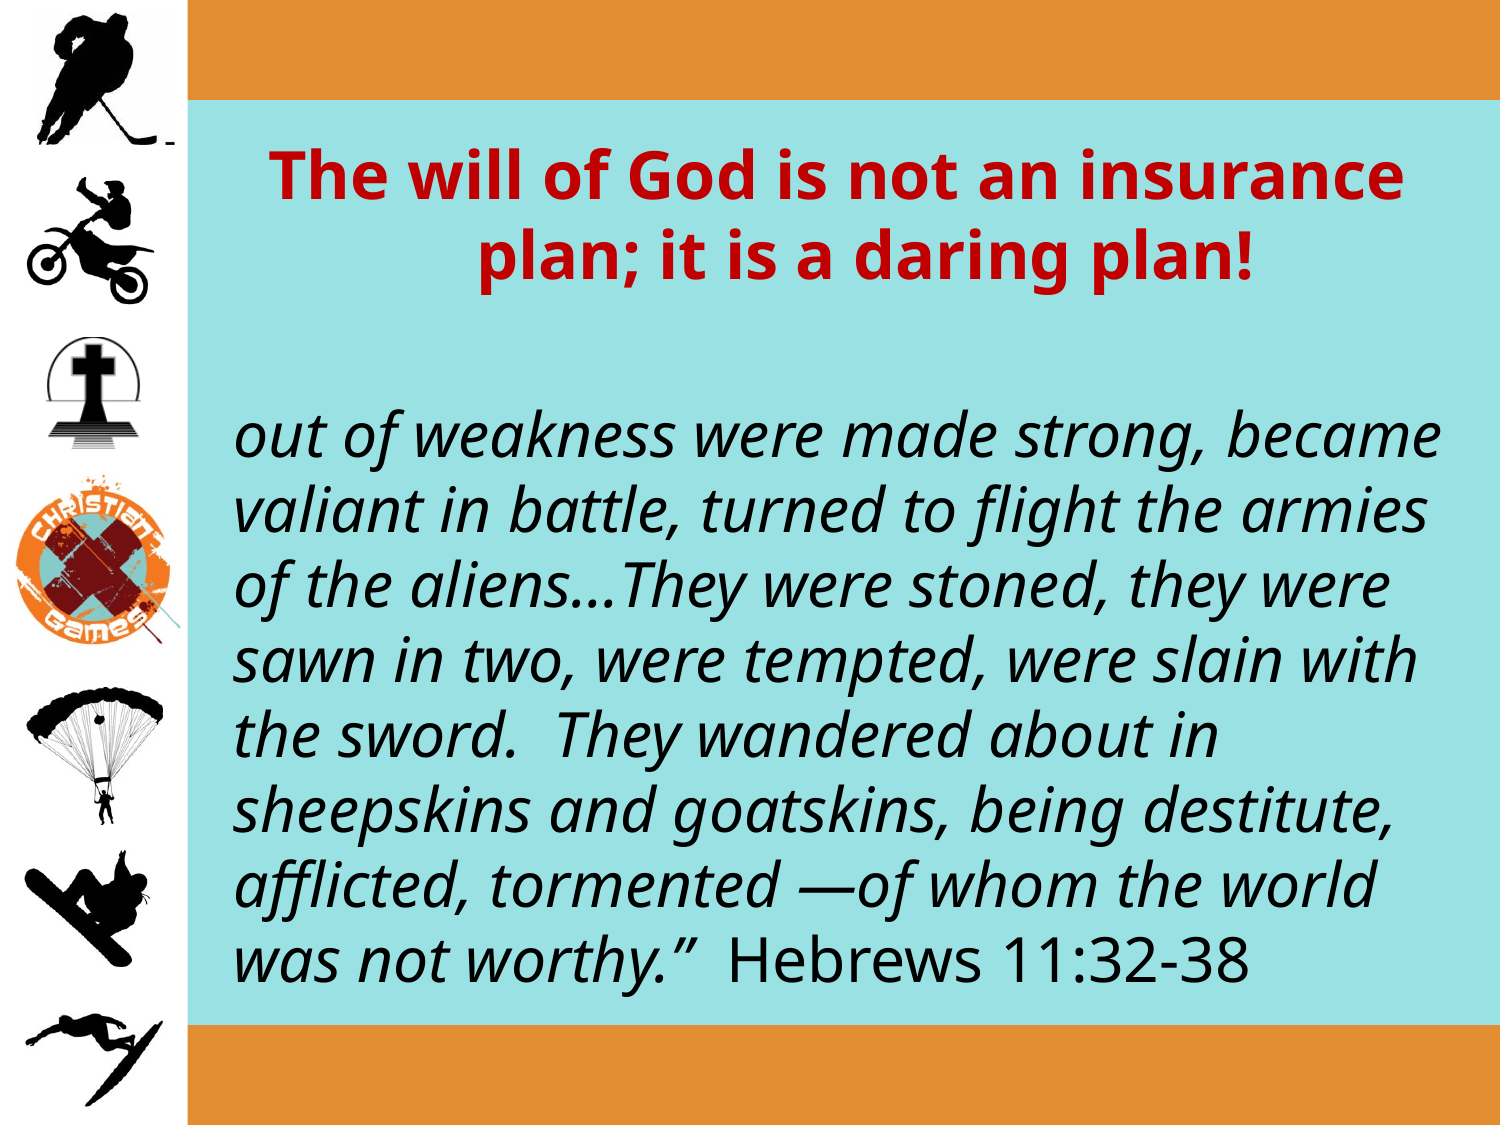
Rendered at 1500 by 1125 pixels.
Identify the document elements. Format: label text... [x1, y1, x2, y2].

text_box The will of God is not an insurance plan; it is a daring plan! [199, 125, 1475, 387]
picture [26, 687, 162, 825]
picture [37, 337, 150, 450]
picture [24, 1012, 163, 1107]
text_box out of weakness were made strong, became valiant in battle, turned to flight the armies of the aliens…They were stoned, they were sawn in two, were tempted, were slain with the sword. They wandered about in sheepskins and goatskins, being destitute, afflicted, tormented —of whom the world was not worthy.” Hebrews 11:32-38 [162, 387, 1475, 1038]
picture [24, 850, 150, 967]
picture [37, 12, 175, 145]
picture [0, 462, 162, 663]
picture [24, 174, 159, 308]
